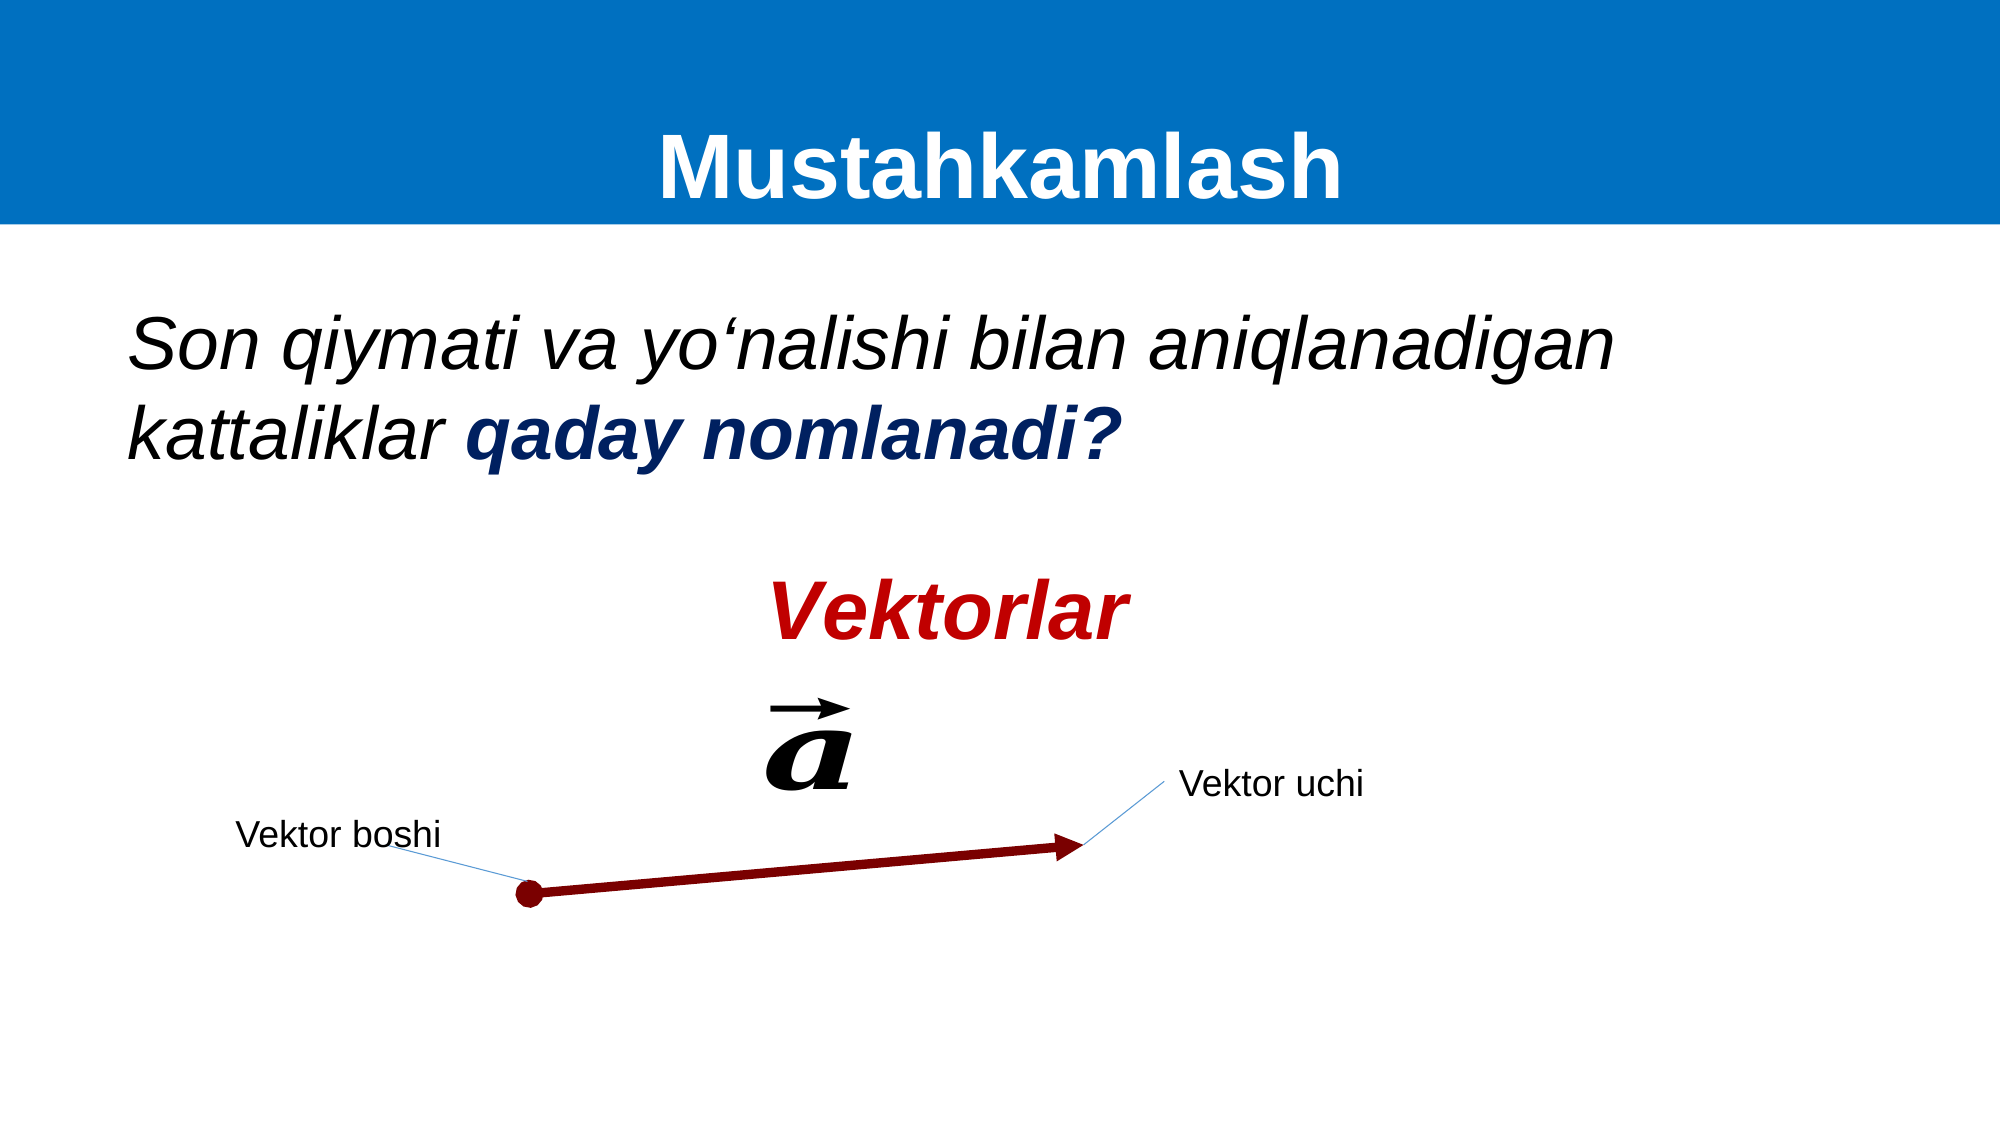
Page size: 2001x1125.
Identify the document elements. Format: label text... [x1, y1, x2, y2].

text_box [385, 844, 528, 882]
title Son qiymati va yo‘nalishi bilan aniqlanadigan kattaliklar qaday nomlanadi? [112, 279, 1998, 565]
text_box Vektorlar [752, 548, 1143, 664]
text_box Vektor uchi [1164, 751, 1380, 812]
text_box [529, 844, 1084, 894]
text_box [0, 0, 2000, 225]
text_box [1083, 781, 1163, 845]
text_box Mustahkamlash [158, 37, 1844, 256]
text_box Vektor boshi [220, 802, 457, 863]
